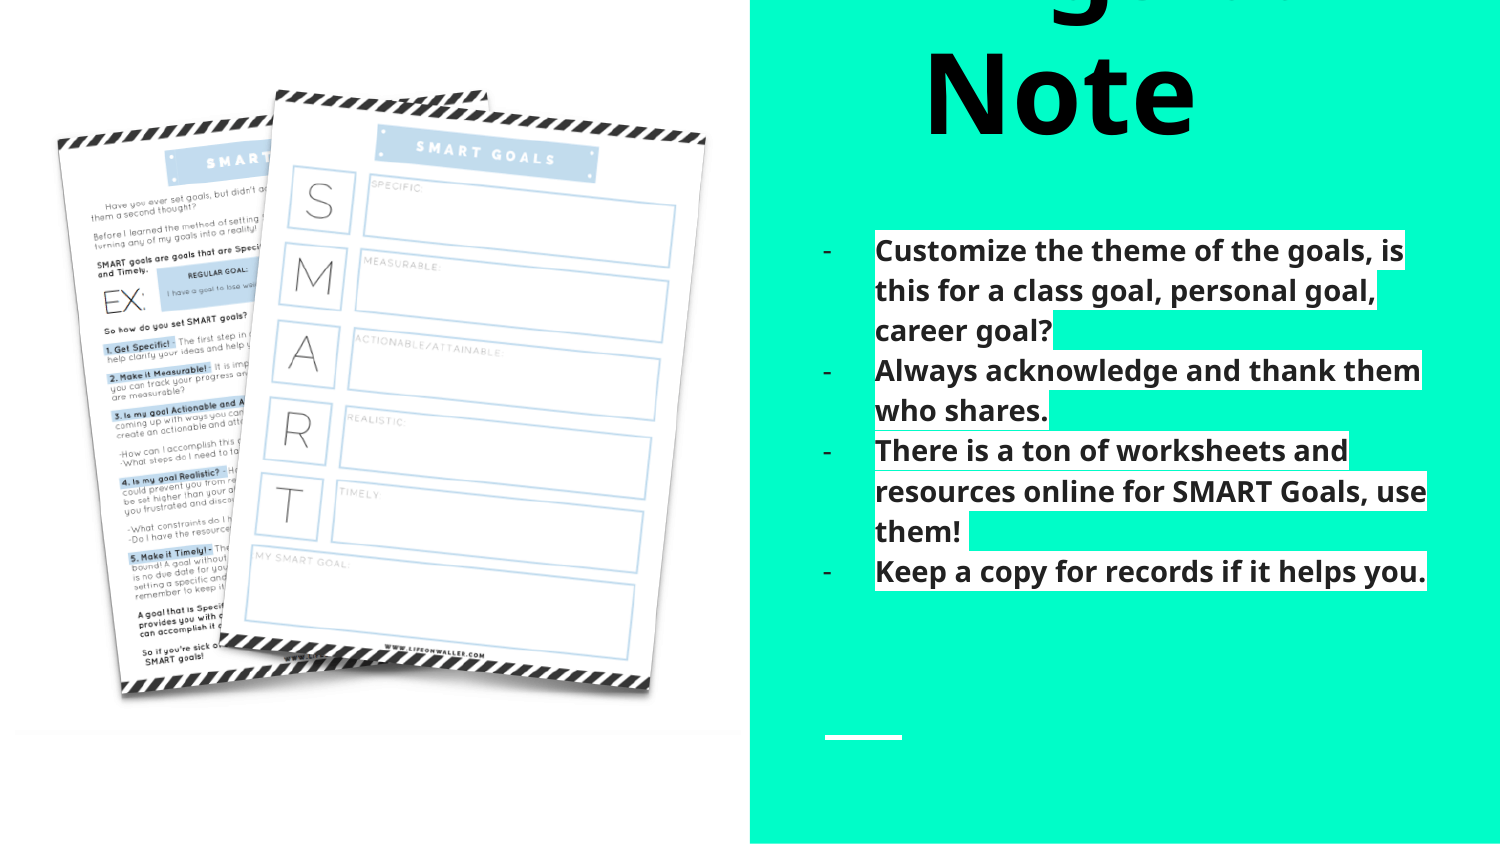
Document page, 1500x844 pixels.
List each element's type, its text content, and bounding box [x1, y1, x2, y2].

title Things to Note [728, 8, 1392, 173]
picture [15, 55, 741, 735]
list Customize the theme of the goals, is this for a class goal, personal goal, career goal? Always acknowledge and thank them who shares. There is a ton of worksheets and resources online for SMART Goals, use them! Keep a copy for records if it helps you. [784, 172, 1469, 643]
